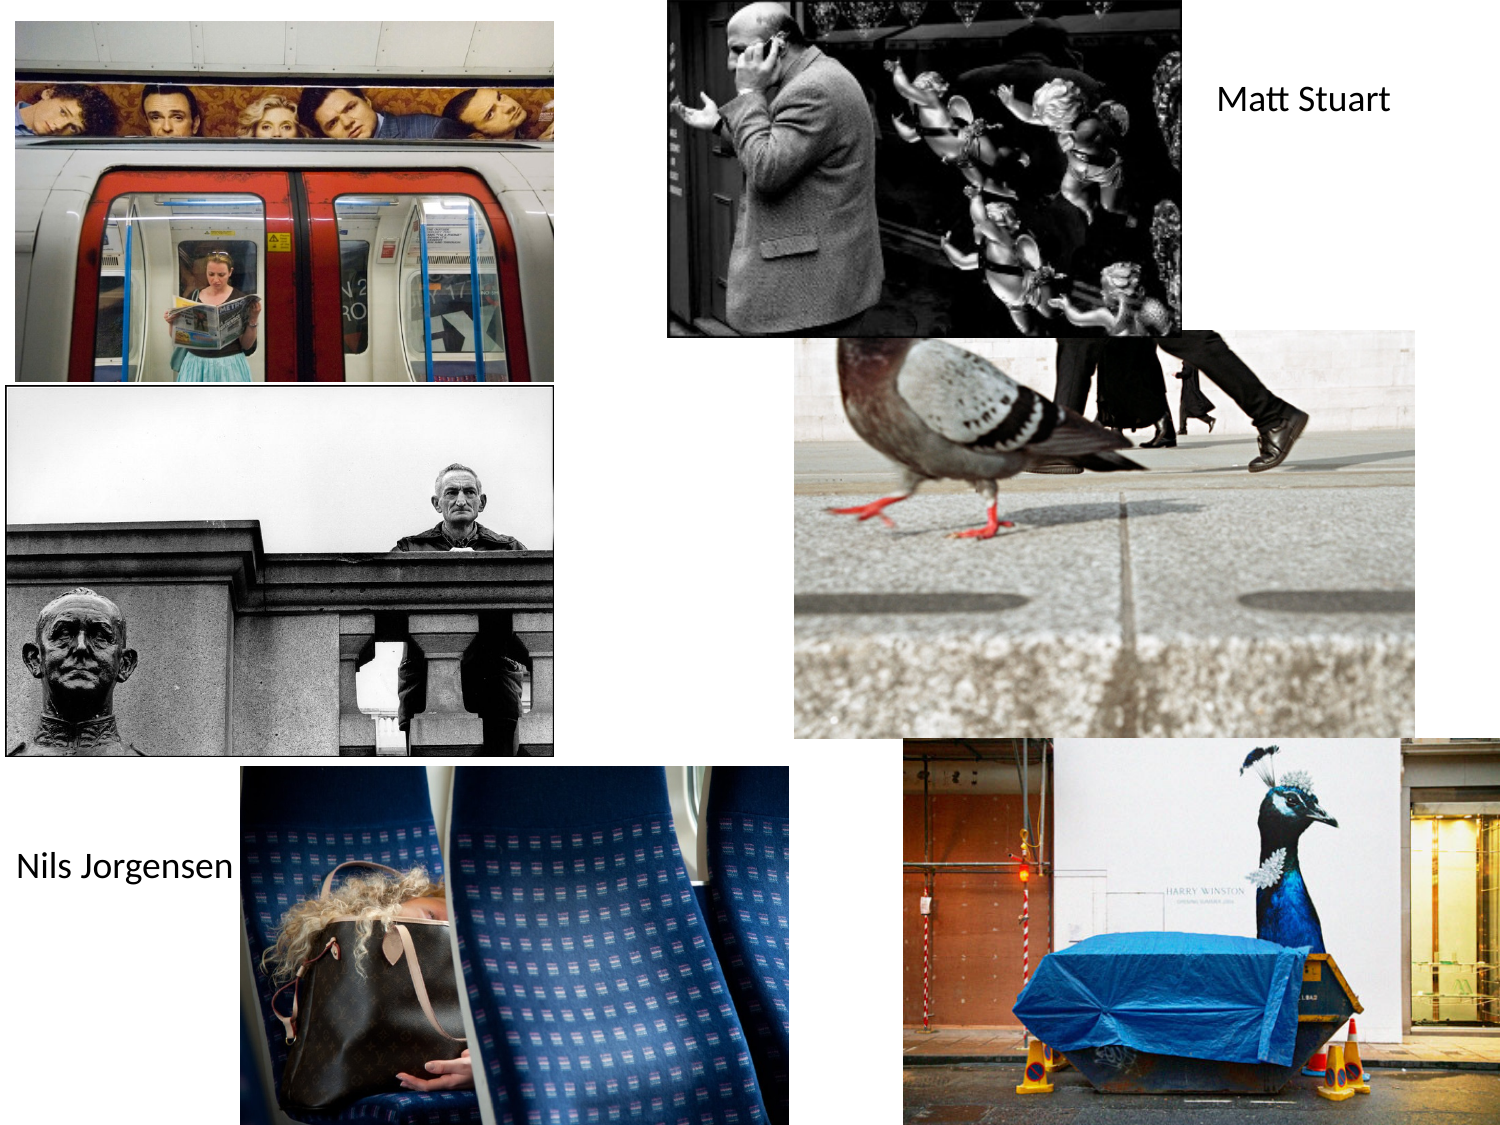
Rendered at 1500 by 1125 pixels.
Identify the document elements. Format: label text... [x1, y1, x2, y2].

picture [15, 21, 554, 383]
picture [240, 766, 789, 1125]
text_box Matt Stuart [1201, 66, 1500, 127]
picture [666, 0, 1500, 1125]
picture [5, 385, 554, 758]
text_box Nils Jorgensen [1, 834, 235, 894]
